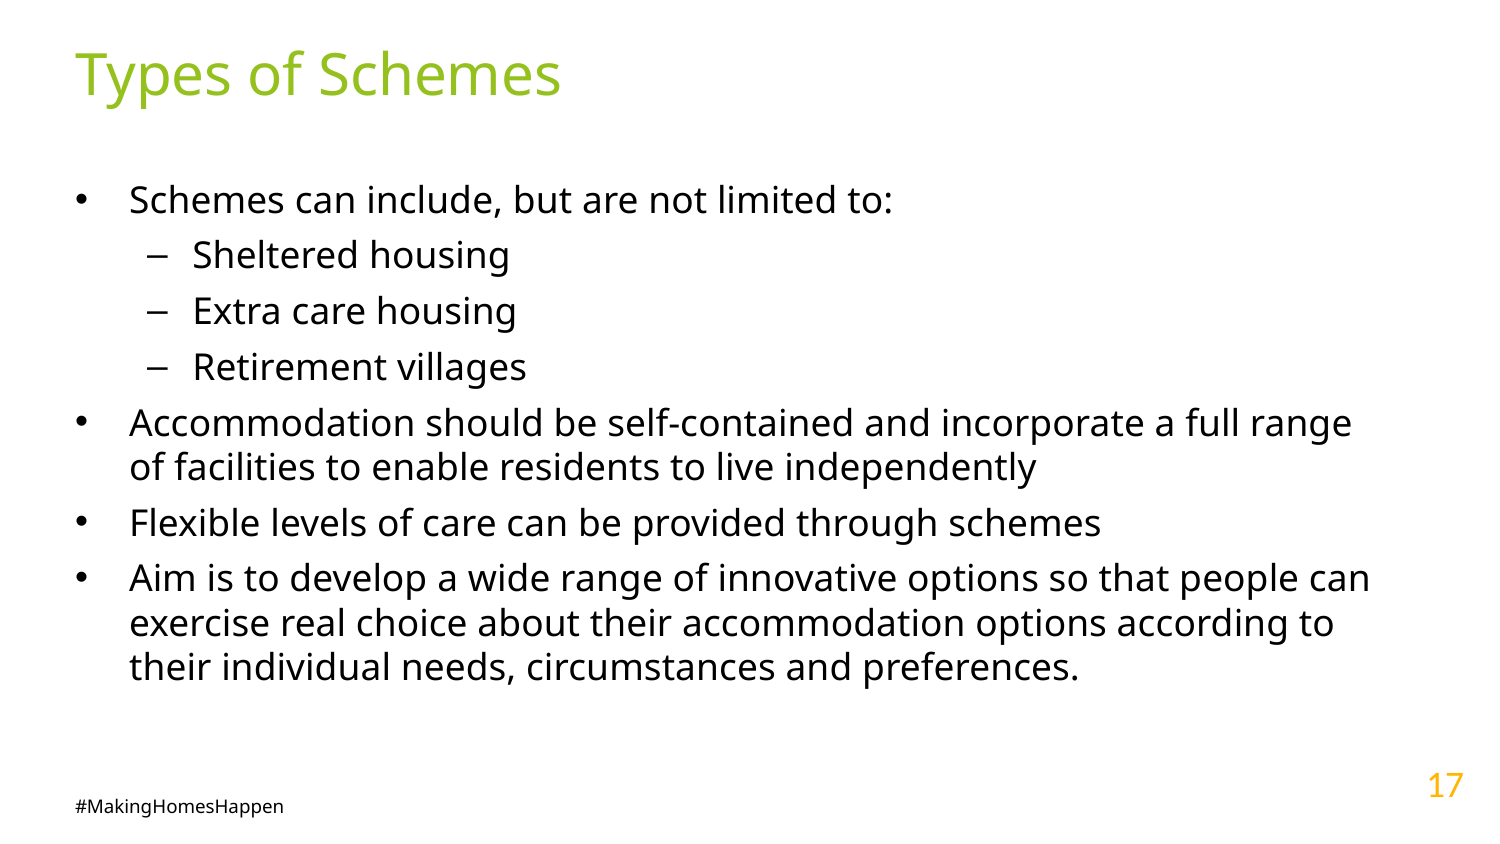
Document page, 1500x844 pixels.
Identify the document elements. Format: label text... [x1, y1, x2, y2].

slide_number 17 [1411, 753, 1500, 844]
title Types of Schemes [75, 44, 1425, 230]
list Schemes can include, but are not limited to: Sheltered housing Extra care housing Retirement villages Accommodation should be self-contained and incorporate a full range of facilities to enable residents to live independently Flexible levels of care can be provided through schemes Aim is to develop a wide range of innovative options so that people can exercise real choice about their accommodation options according to their individual needs, circumstances and preferences. [75, 176, 1373, 692]
